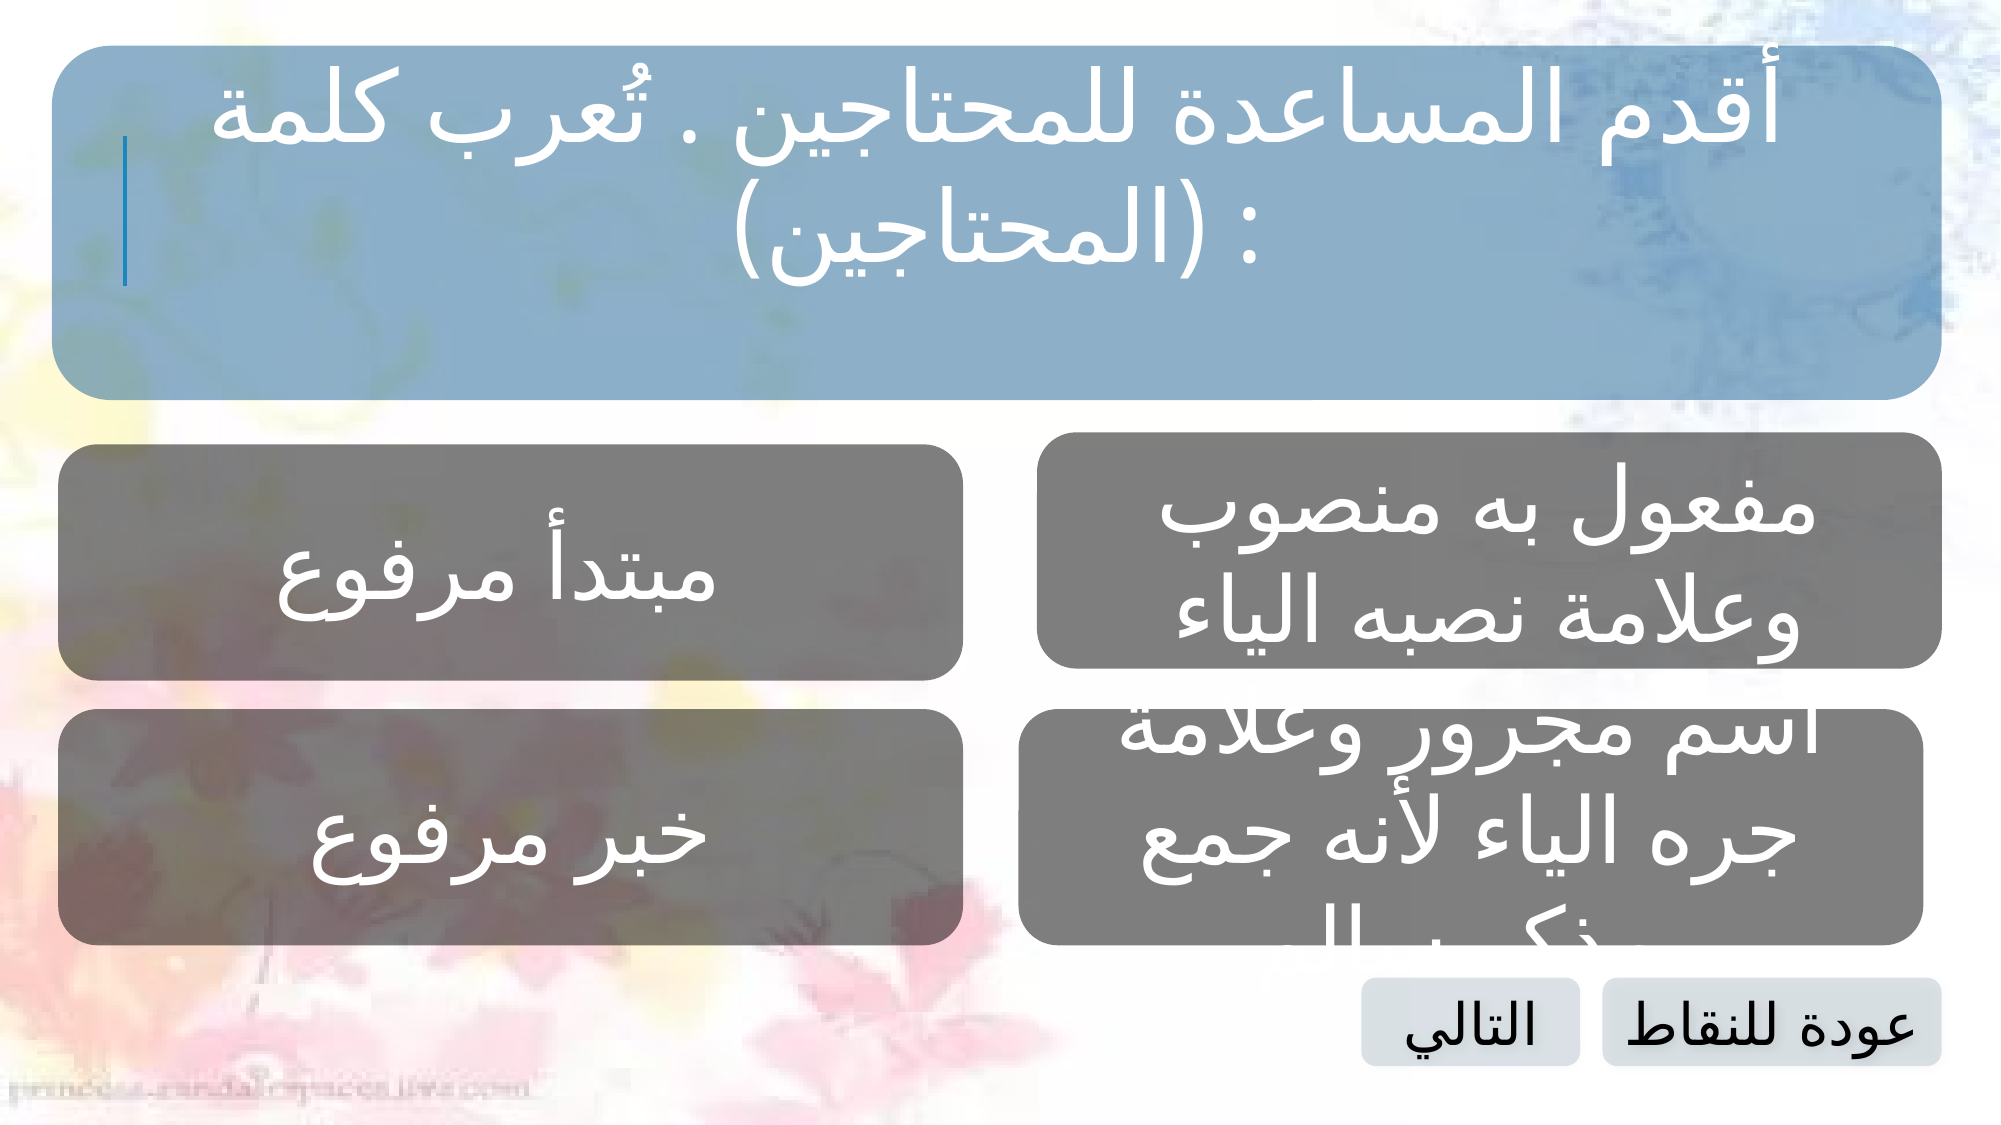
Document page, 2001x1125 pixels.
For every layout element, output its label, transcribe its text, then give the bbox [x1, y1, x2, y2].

text_box اسم مجرور وعلامة جره الياء لأنه جمع مذكر سالم [1017, 707, 1925, 947]
text_box مبتدأ مرفوع [56, 442, 965, 682]
text_box التالي [1360, 976, 1582, 1068]
text_box مفعول به منصوب وعلامة نصبه الياء [1035, 430, 1944, 670]
picture [0, 0, 2001, 1125]
text_box خبر مرفوع [56, 707, 965, 947]
text_box عودة للنقاط [1601, 976, 1943, 1068]
text_box أقدم المساعدة للمحتاجين . تُعرب كلمة (المحتاجين) : [50, 44, 1943, 402]
